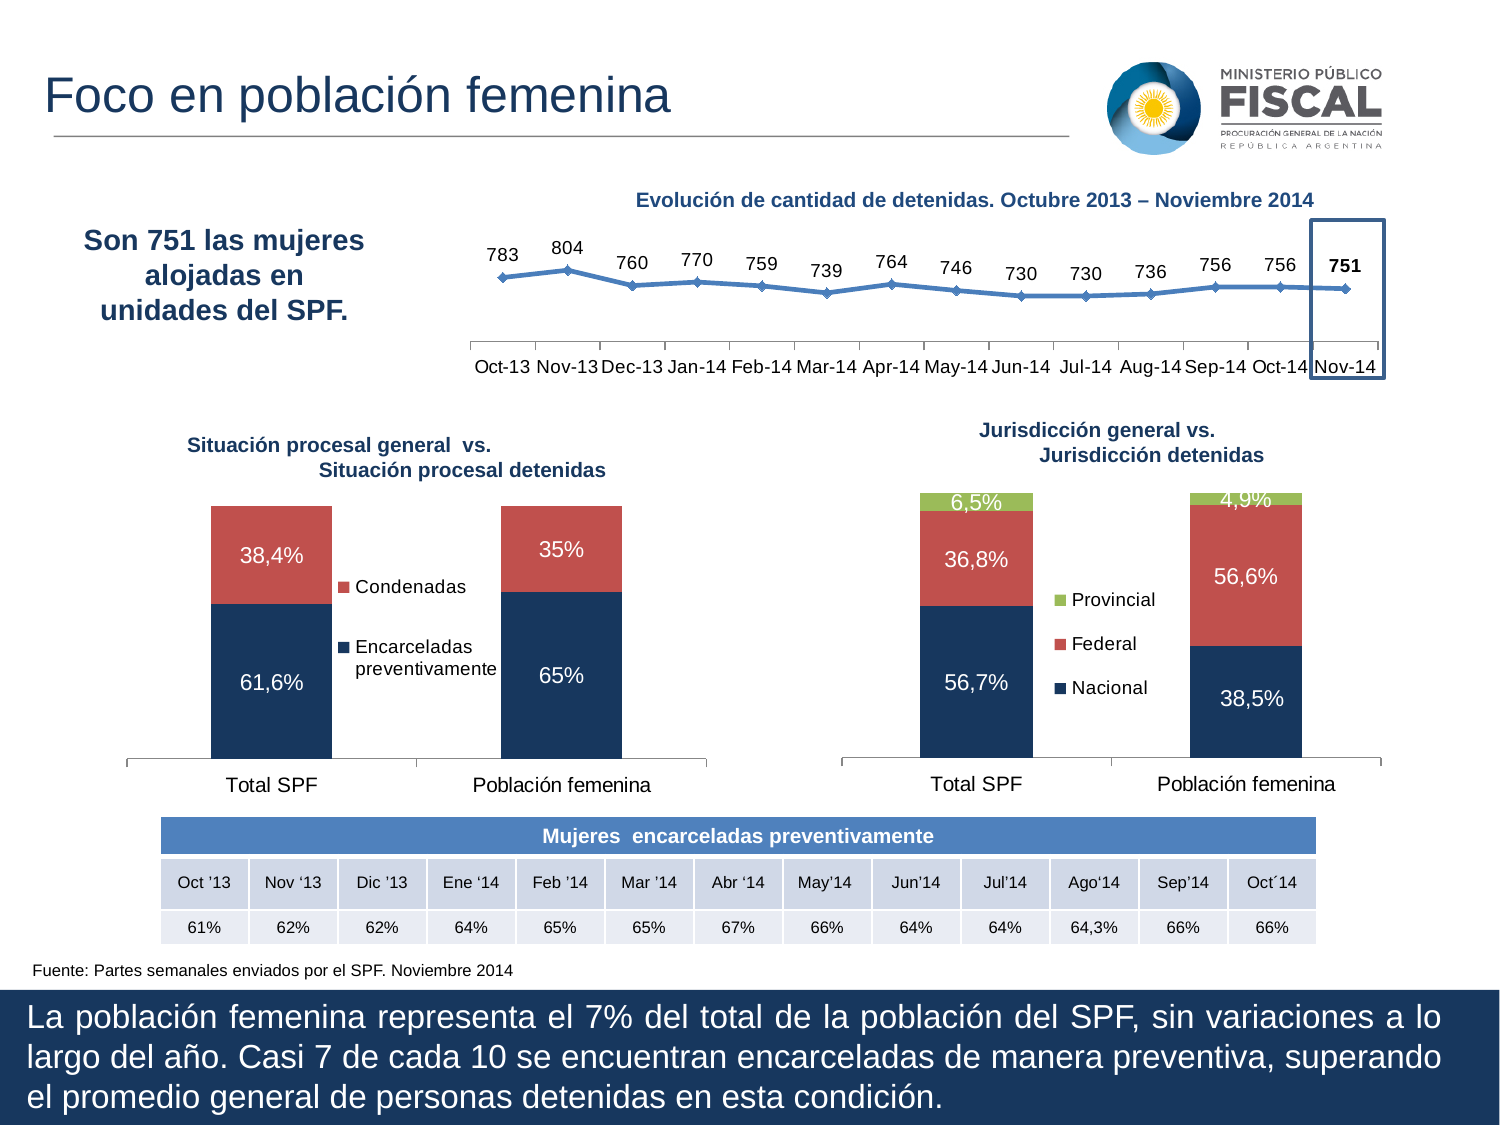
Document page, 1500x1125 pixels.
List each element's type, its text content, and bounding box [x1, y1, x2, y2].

table_cell 66% [1229, 911, 1316, 944]
table_cell Ene ‘14 [428, 859, 515, 909]
table_cell Nov ‘13 [250, 859, 337, 909]
table_cell 61% [161, 911, 248, 944]
table_cell 64% [962, 911, 1049, 944]
text_box Evolución de cantidad de detenidas. Octubre 2013 – Noviembre 2014 [616, 179, 1334, 220]
table_cell 65% [606, 911, 693, 944]
table_cell 64,3% [1051, 911, 1138, 944]
table_header Mujeres encarceladas preventivamente [161, 817, 1316, 854]
table_cell Dic ’13 [339, 859, 426, 909]
table_cell Sep’14 [1140, 859, 1227, 909]
table_cell May’14 [784, 859, 871, 909]
table_cell 64% [873, 911, 960, 944]
table_cell 62% [339, 911, 426, 944]
table_cell 64% [428, 911, 515, 944]
table_cell 66% [784, 911, 871, 944]
text_box Jurisdicción general vs. Jurisdicción detenidas [963, 409, 1318, 475]
chart [808, 485, 1434, 813]
text_box Son 751 las mujeres alojadas en unidades del SPF. [65, 196, 384, 352]
table_cell 66% [1140, 911, 1227, 944]
table_cell 65% [517, 911, 604, 944]
table_cell Abr ‘14 [695, 859, 782, 909]
table_cell Mar ’14 [606, 859, 693, 909]
text_box Situación procesal general vs. Situación procesal detenidas [169, 424, 687, 489]
text_box [0, 988, 1500, 1125]
chart [123, 506, 761, 804]
table_cell Oct ’13 [161, 859, 248, 909]
table_cell 62% [250, 911, 337, 944]
table_cell Jun’14 [873, 859, 960, 909]
table_cell Oct´14 [1229, 859, 1316, 909]
table_cell Ago‘14 [1051, 859, 1138, 909]
table_cell Feb ’14 [517, 859, 604, 909]
text_box Fuente: Partes semanales enviados por el SPF. Noviembre 2014 [17, 952, 530, 987]
chart [436, 232, 1412, 398]
picture [0, 0, 1500, 988]
text_box [1309, 218, 1386, 231]
table_cell Jul’14 [962, 859, 1049, 909]
text_box Foco en población femenina [29, 55, 1140, 149]
table_cell 67% [695, 911, 782, 944]
text_box La población femenina representa el 7% del total de la población del SPF, sin variaciones a lo largo del año. Casi 7 de cada 10 se encuentran encarceladas de manera preventiva, superando el promedio general de personas detenidas en esta condición. [11, 987, 1459, 1123]
